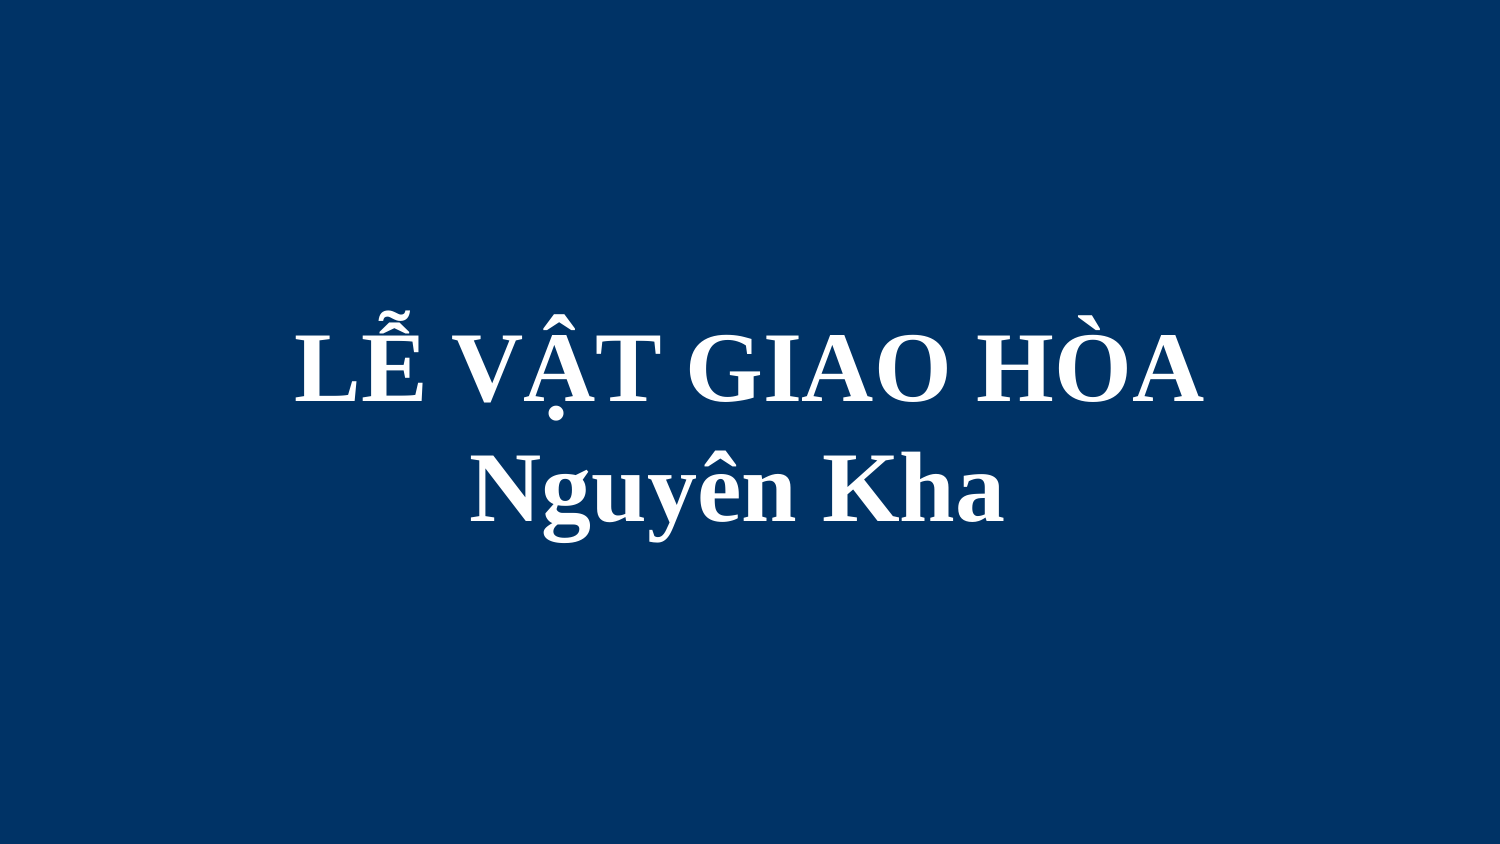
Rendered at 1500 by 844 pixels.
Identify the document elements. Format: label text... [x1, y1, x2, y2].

title LỄ VẬT GIAO HÒA Nguyên Kha [0, 0, 1500, 844]
